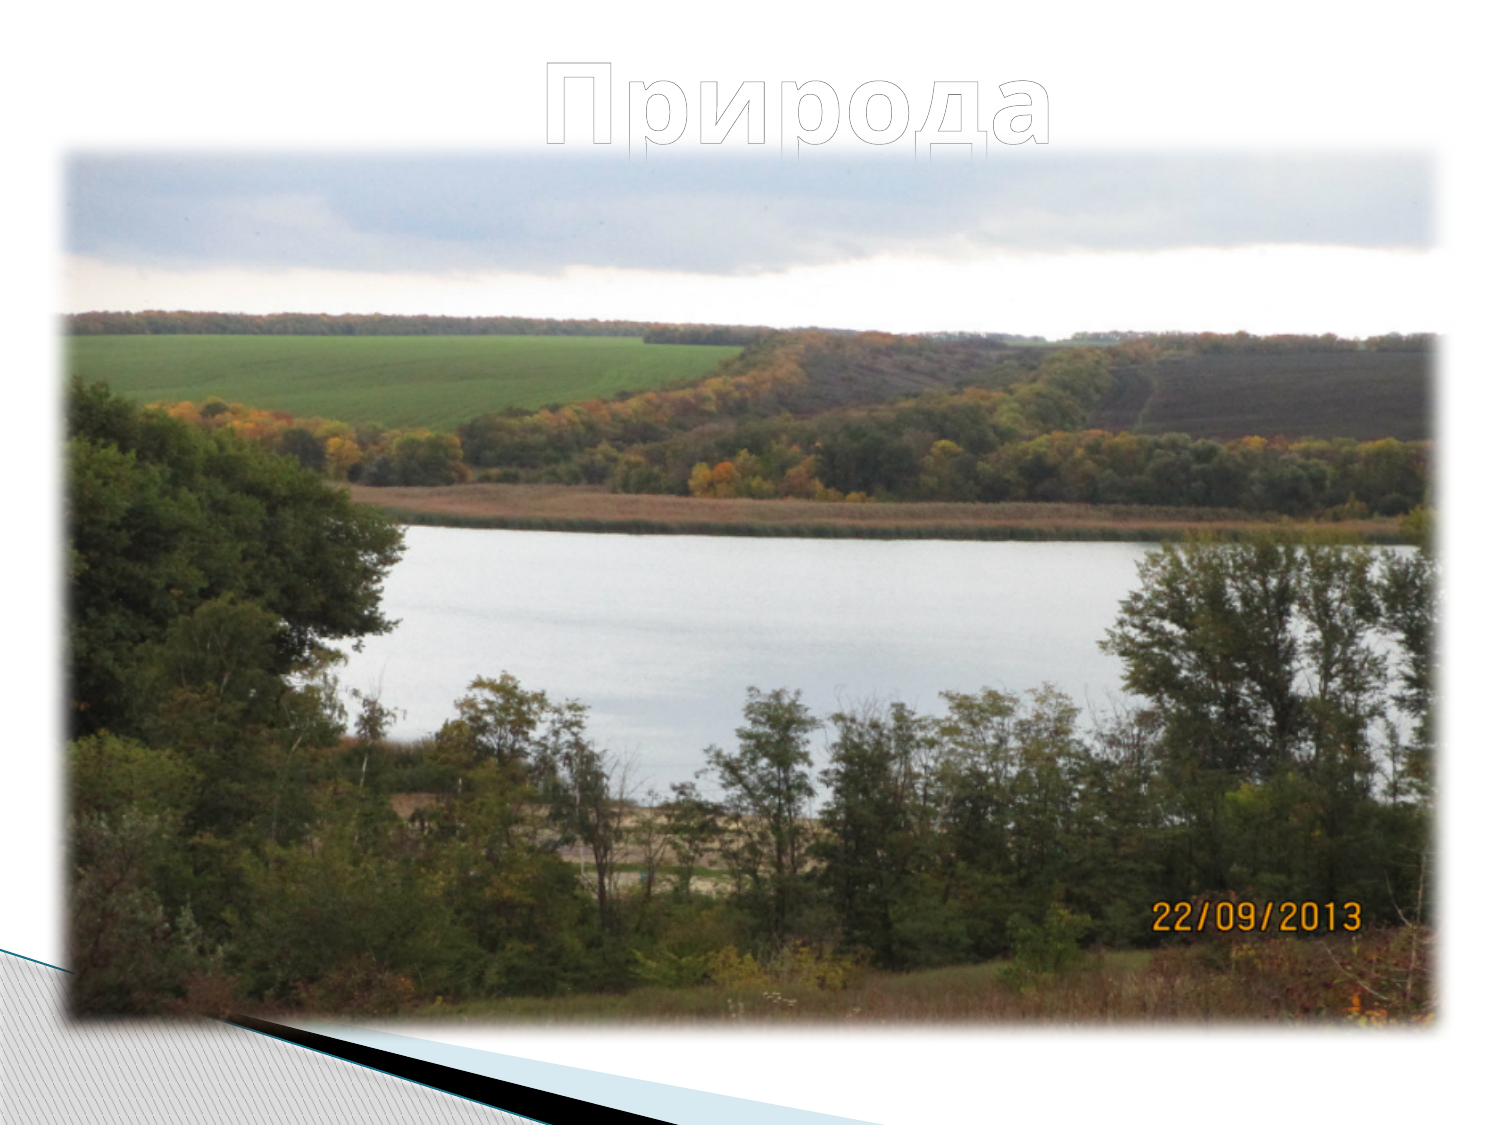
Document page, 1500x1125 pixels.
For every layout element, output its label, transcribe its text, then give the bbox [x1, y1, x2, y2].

text_box Природа [328, 23, 1266, 132]
picture [46, 133, 1454, 1047]
